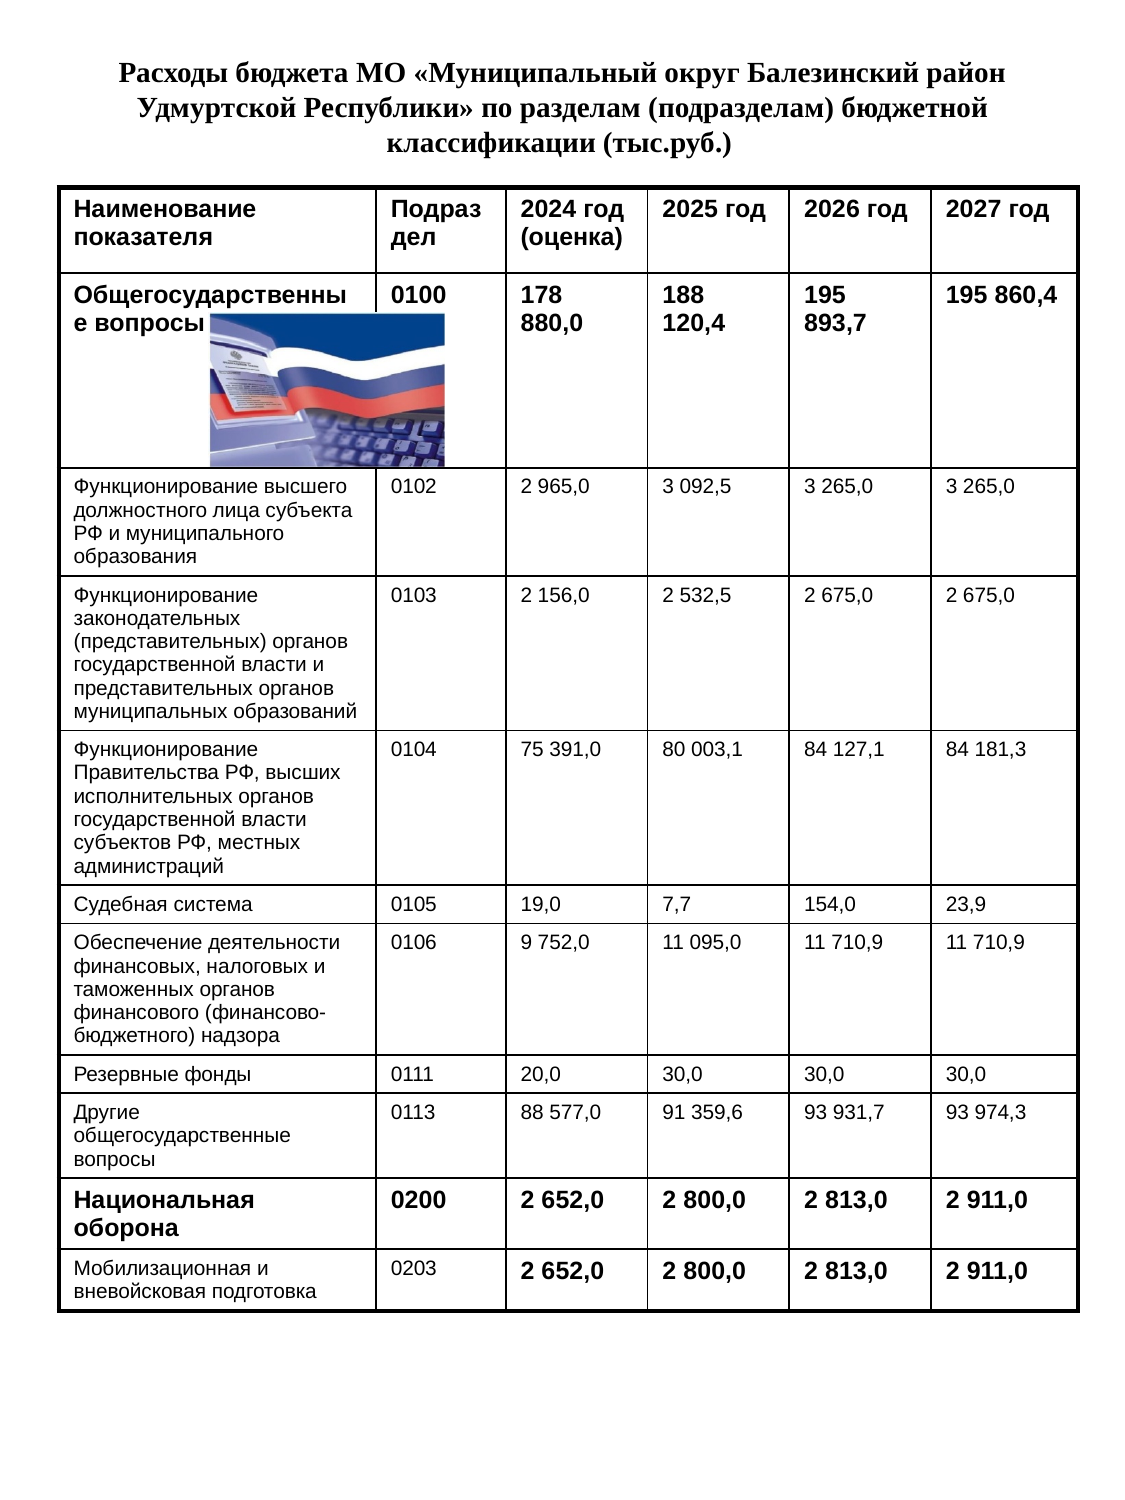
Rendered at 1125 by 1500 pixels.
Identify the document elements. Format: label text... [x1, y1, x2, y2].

table_cell Общегосударственные вопросы [61, 274, 375, 467]
table_header 2027 год [932, 190, 1076, 272]
table_cell 30,0 [932, 1056, 1076, 1092]
table_cell 84 127,1 [790, 731, 930, 884]
table_cell 0111 [377, 1056, 505, 1092]
table_cell 91 359,6 [648, 1094, 788, 1177]
table_cell 2 675,0 [932, 577, 1076, 730]
table_cell 30,0 [790, 1056, 930, 1092]
table_cell Резервные фонды [61, 1056, 375, 1092]
table_cell 2 813,0 [790, 1179, 930, 1248]
table_cell 2 911,0 [932, 1250, 1076, 1309]
table_cell 2 800,0 [648, 1250, 788, 1309]
table_cell 178 880,0 [507, 274, 647, 467]
table_cell Национальная оборона [61, 1179, 375, 1248]
table_cell 93 931,7 [790, 1094, 930, 1177]
table_cell 2 911,0 [932, 1179, 1076, 1248]
table_cell 3 092,5 [648, 469, 788, 575]
table_cell 93 974,3 [932, 1094, 1076, 1177]
table_cell 2 813,0 [790, 1250, 930, 1309]
table_cell 154,0 [790, 886, 930, 923]
table_cell 0203 [377, 1250, 505, 1309]
table_cell 80 003,1 [648, 731, 788, 884]
table_cell 195 893,7 [790, 274, 930, 467]
table_cell 75 391,0 [507, 731, 647, 884]
table_cell 0102 [377, 469, 505, 575]
table_cell 195 860,4 [932, 274, 1076, 467]
table_cell 188 120,4 [648, 274, 788, 467]
table_cell Мобилизационная и вневойсковая подготовка [61, 1250, 375, 1309]
table_cell Судебная система [61, 886, 375, 923]
title Расходы бюджета МО «Муниципальный округ Балезинский район Удмуртской Республики» по разделам (подразделам) бюджетной классификации (тыс.руб.) [56, 23, 1069, 185]
table_cell 2 652,0 [507, 1250, 647, 1309]
table_cell 2 965,0 [507, 469, 647, 575]
table_cell 3 265,0 [790, 469, 930, 575]
table_cell 2 652,0 [507, 1179, 647, 1248]
table_header 2025 год [648, 190, 788, 272]
table_cell 3 265,0 [932, 469, 1076, 575]
table_cell 0113 [377, 1094, 505, 1177]
table_cell 0104 [377, 731, 505, 884]
table_cell 11 710,9 [790, 924, 930, 1054]
table_cell 2 800,0 [648, 1179, 788, 1248]
table_cell 88 577,0 [507, 1094, 647, 1177]
table_cell 84 181,3 [932, 731, 1076, 884]
table_header Наименование показателя [61, 190, 375, 272]
table_cell 2 532,5 [648, 577, 788, 730]
table_cell 2 156,0 [507, 577, 647, 730]
table_cell 30,0 [648, 1056, 788, 1092]
table_cell 7,7 [648, 886, 788, 923]
table_cell 23,9 [932, 886, 1076, 923]
table_cell Функционирование высшего должностного лица субъекта РФ и муниципального образования [61, 469, 375, 575]
table_cell 20,0 [507, 1056, 647, 1092]
table_cell 2 675,0 [790, 577, 930, 730]
table_header 2026 год [790, 190, 930, 272]
table_cell 9 752,0 [507, 924, 647, 1054]
table_cell 0100 [377, 274, 505, 467]
table_cell Функционирование законодательных (представительных) органов государственной власти и представительных органов муниципальных образований [61, 577, 375, 730]
table_cell 0103 [377, 577, 505, 730]
table_cell 19,0 [507, 886, 647, 923]
table_cell 0106 [377, 924, 505, 1054]
table_cell Другие общегосударственные вопросы [61, 1094, 375, 1177]
table_cell 11 095,0 [648, 924, 788, 1054]
table_header Подраздел [377, 190, 505, 272]
table_cell 0105 [377, 886, 505, 923]
picture [207, 312, 445, 467]
table_cell Обеспечение деятельности финансовых, налоговых и таможенных органов финансового (финансово-бюджетного) надзора [61, 924, 375, 1054]
table_cell 11 710,9 [932, 924, 1076, 1054]
table_header 2024 год (оценка) [507, 190, 647, 272]
table_cell Функционирование Правительства РФ, высших исполнительных органов государственной власти субъектов РФ, местных администраций [61, 731, 375, 884]
table_cell 0200 [377, 1179, 505, 1248]
